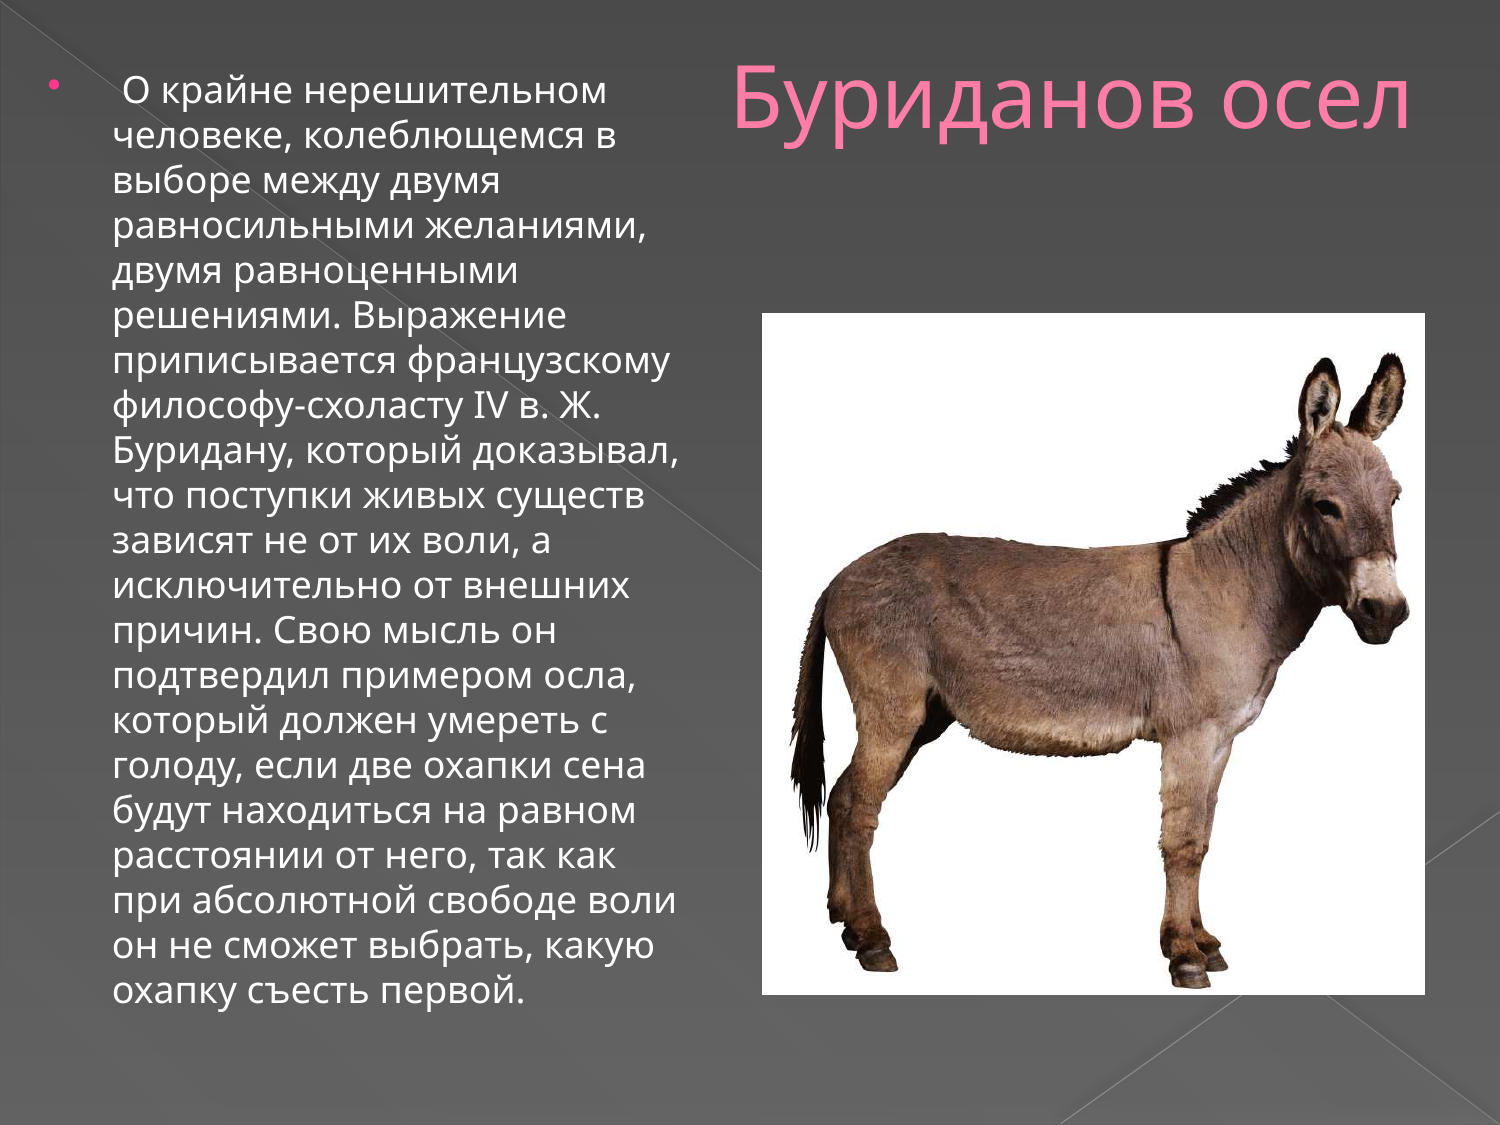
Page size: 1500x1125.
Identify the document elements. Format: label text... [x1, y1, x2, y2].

list О крайне нерешительном человеке, колеблющемся в выборе между двумя равносильными желаниями, двумя равноценными решениями. Выражение приписывается французскому философу-схоласту IV в. Ж. Буридану, который доказывал, что поступки живых существ зависят не от их воли, а исключительно от внешних причин. Свою мысль он подтвердил примером осла, который должен умереть с голоду, если две охапки сена будут находиться на равном расстоянии от него, так как при абсолютной свободе воли он не сможет выбрать, какую охапку съесть первой. [23, 58, 704, 962]
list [762, 313, 1426, 995]
title Буриданов осел [714, 23, 1461, 164]
